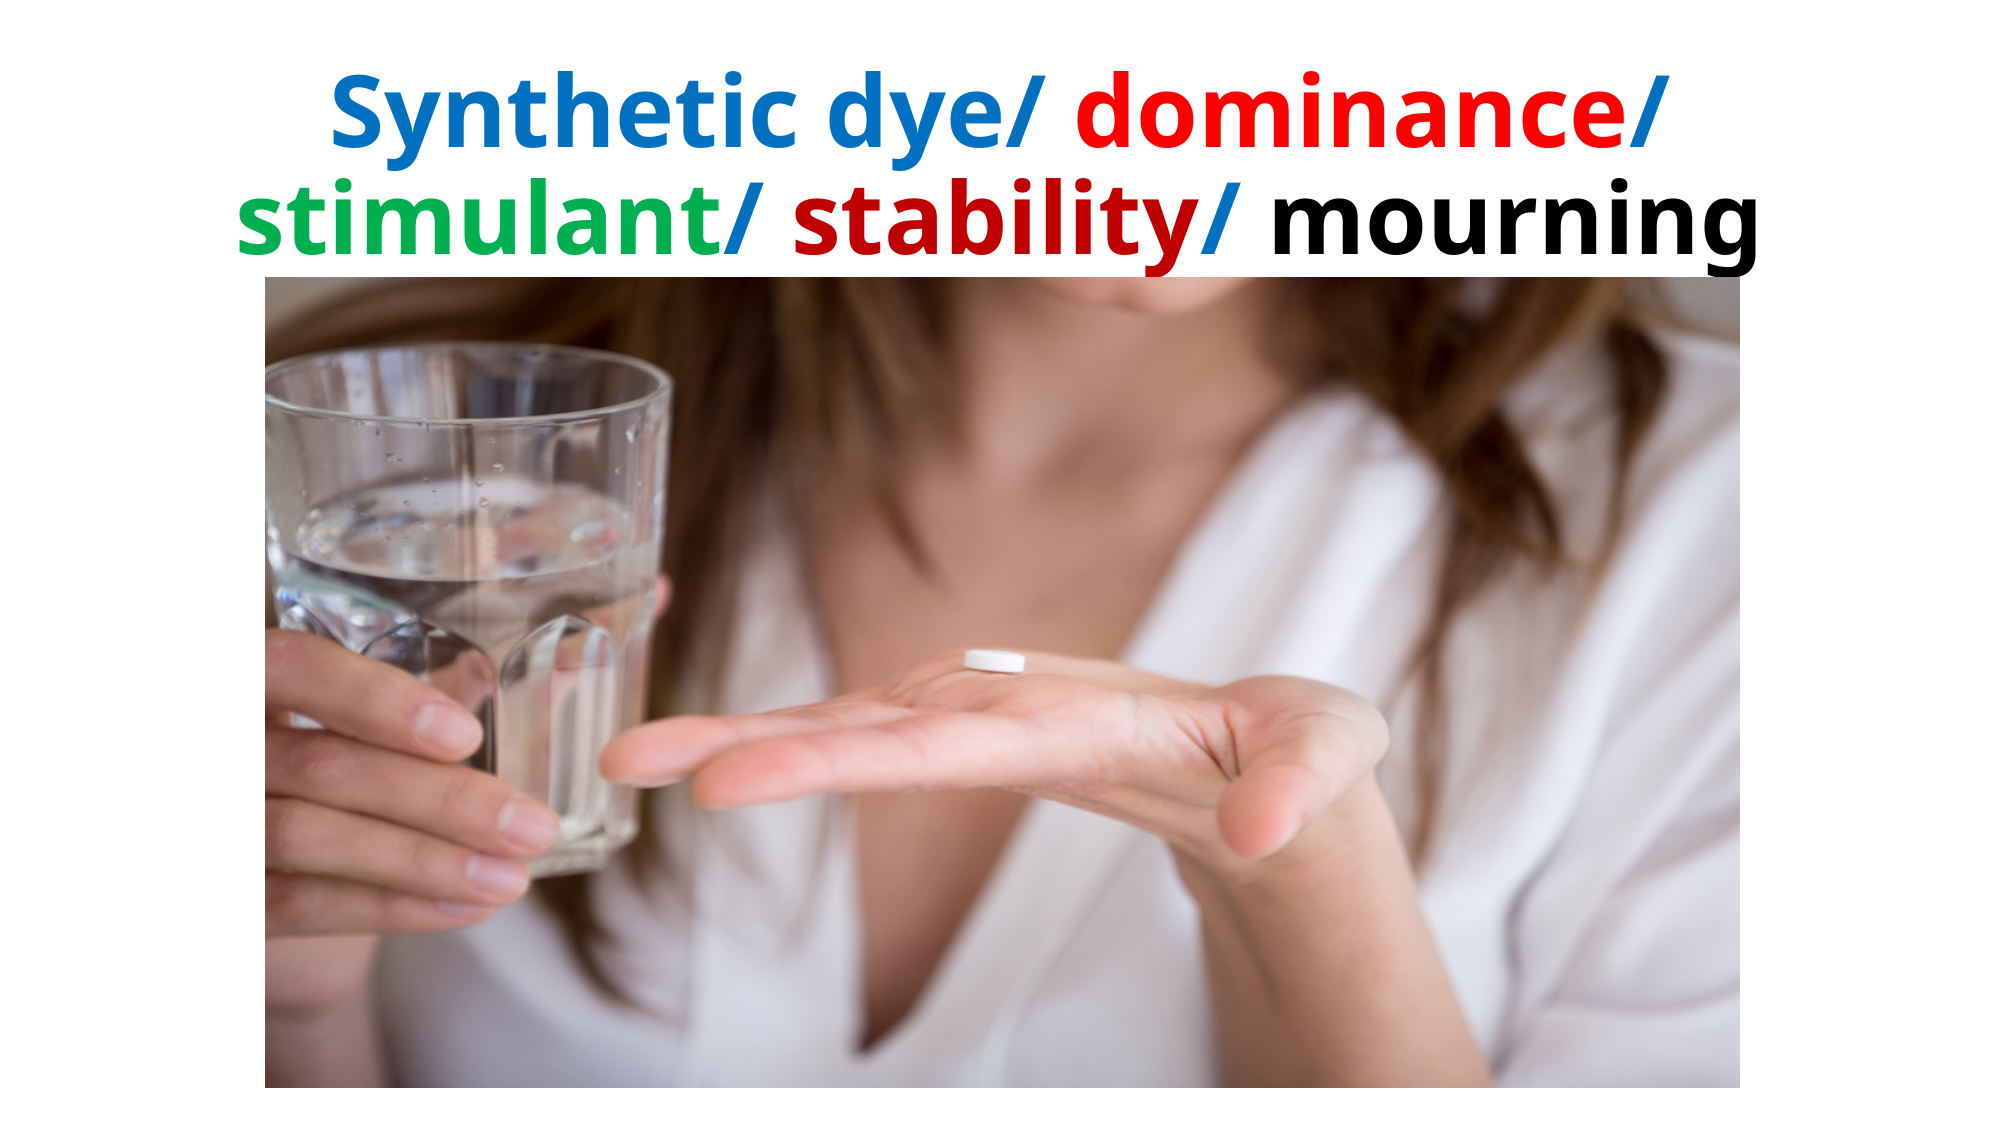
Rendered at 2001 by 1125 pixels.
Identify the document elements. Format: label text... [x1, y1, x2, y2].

title Synthetic dye/ dominance/ stimulant/ stability/ mourning [137, 59, 1863, 278]
picture [265, 277, 1740, 1088]
